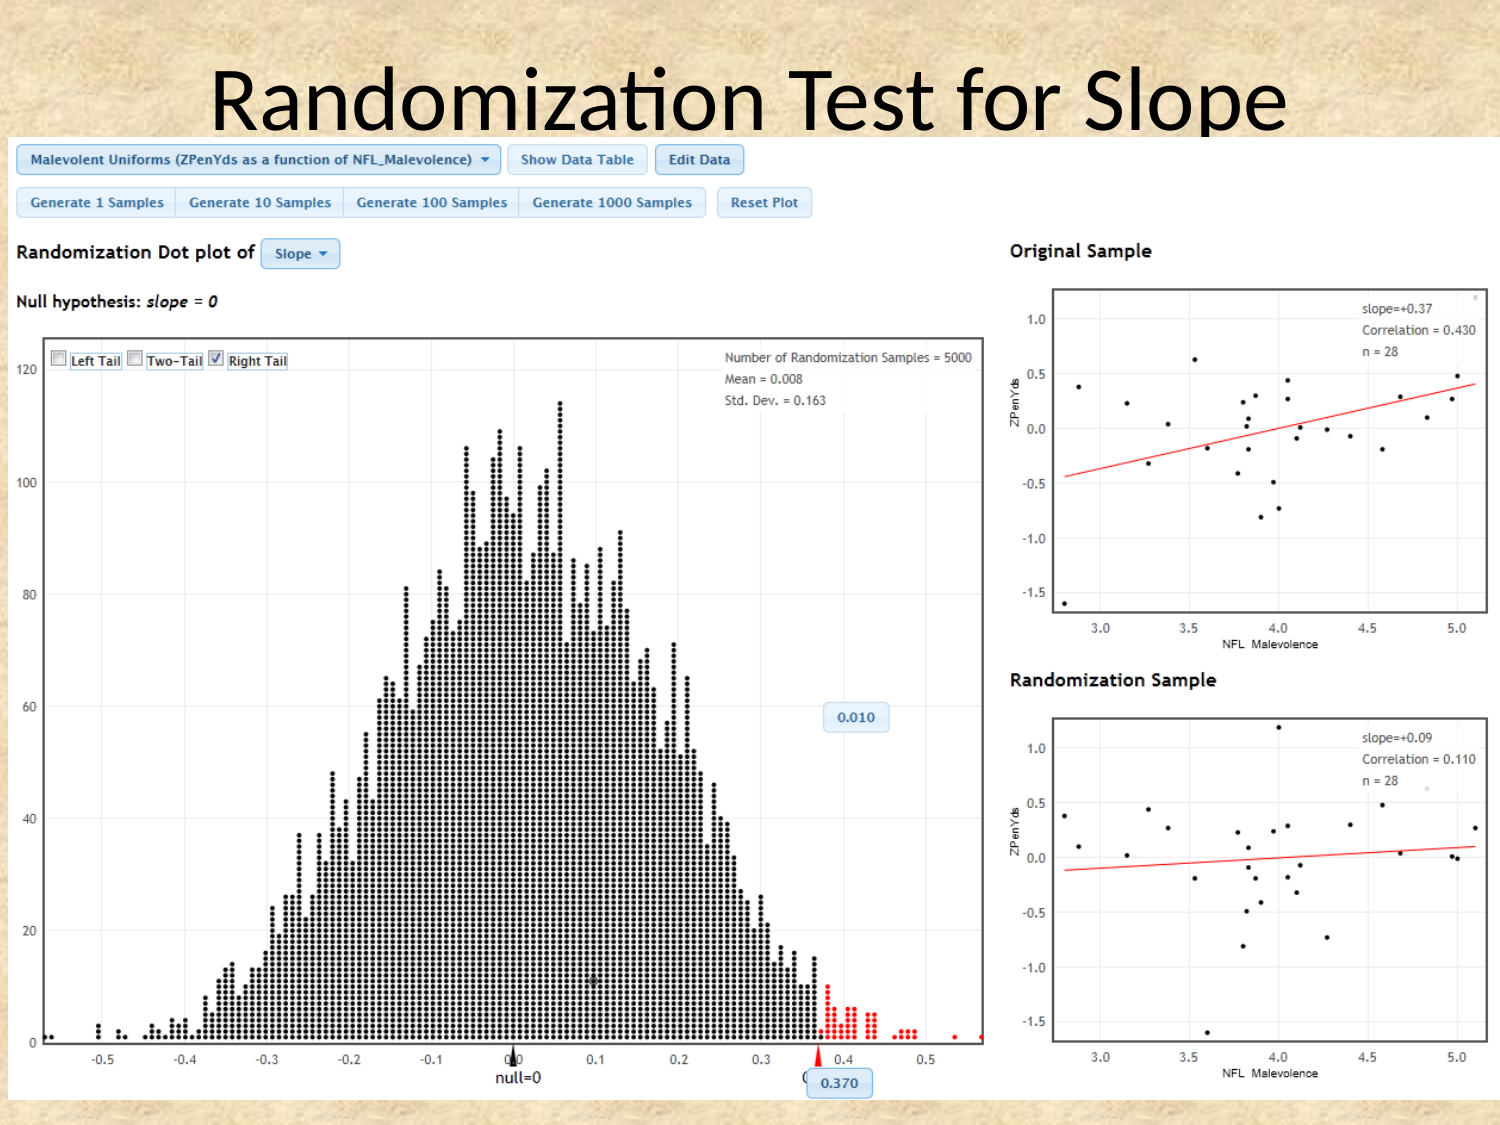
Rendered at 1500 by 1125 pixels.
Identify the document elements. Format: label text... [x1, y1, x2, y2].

title Randomization Test for Slope [75, 0, 1425, 135]
picture [0, 0, 1500, 1125]
